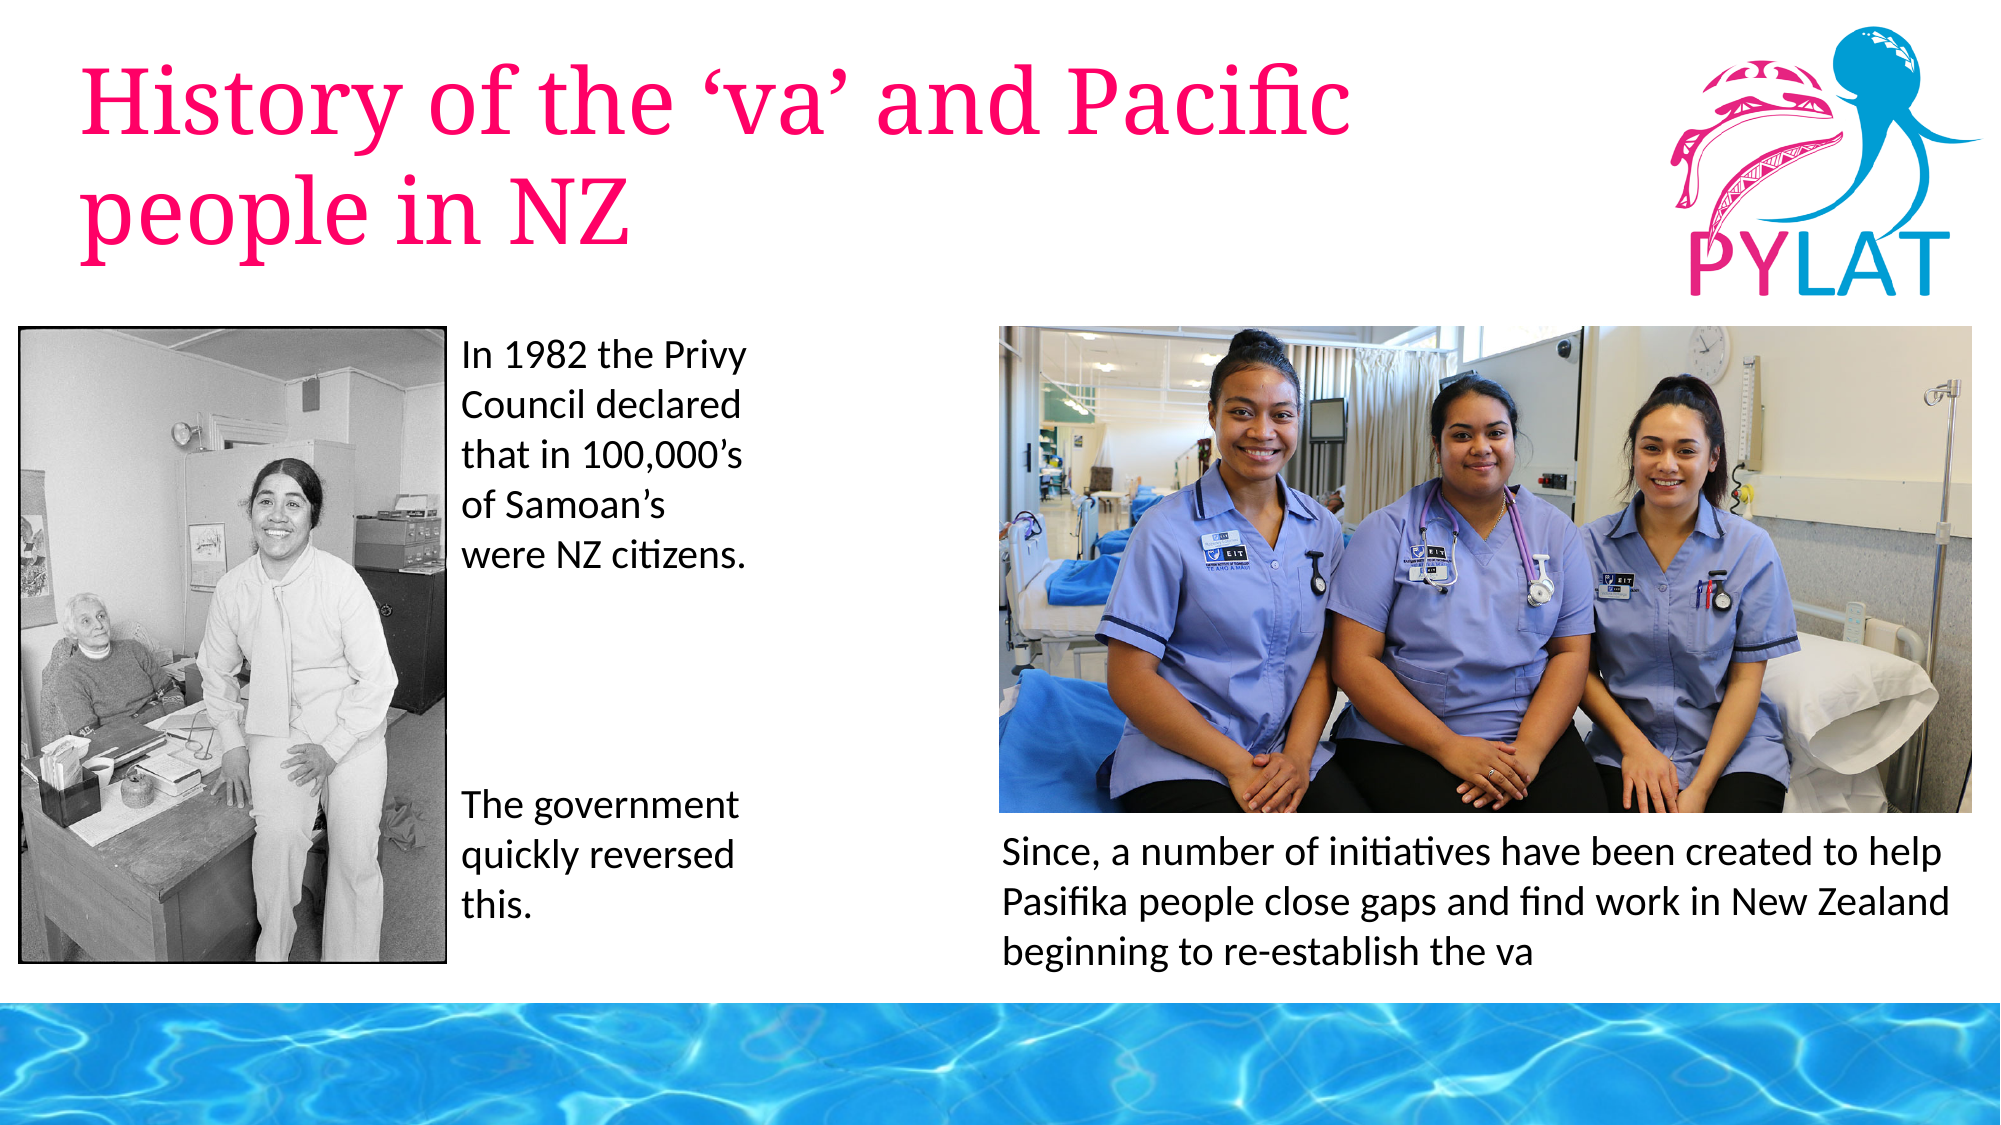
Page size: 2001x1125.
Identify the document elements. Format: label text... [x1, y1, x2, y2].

picture [999, 326, 1972, 813]
text_box In 1982 the Privy Council declared that in 100,000’s of Samoan’s were NZ citizens. The government quickly reversed this. [446, 319, 763, 935]
picture [0, 1002, 2000, 1125]
picture [1664, 21, 1985, 303]
text_box History of the ‘va’ and Pacific people in NZ [65, 35, 1511, 270]
text_box Since, a number of initiatives have been created to help Pasifika people close gaps and find work in New Zealand beginning to re-establish the va [987, 816, 1972, 982]
picture [18, 326, 447, 964]
